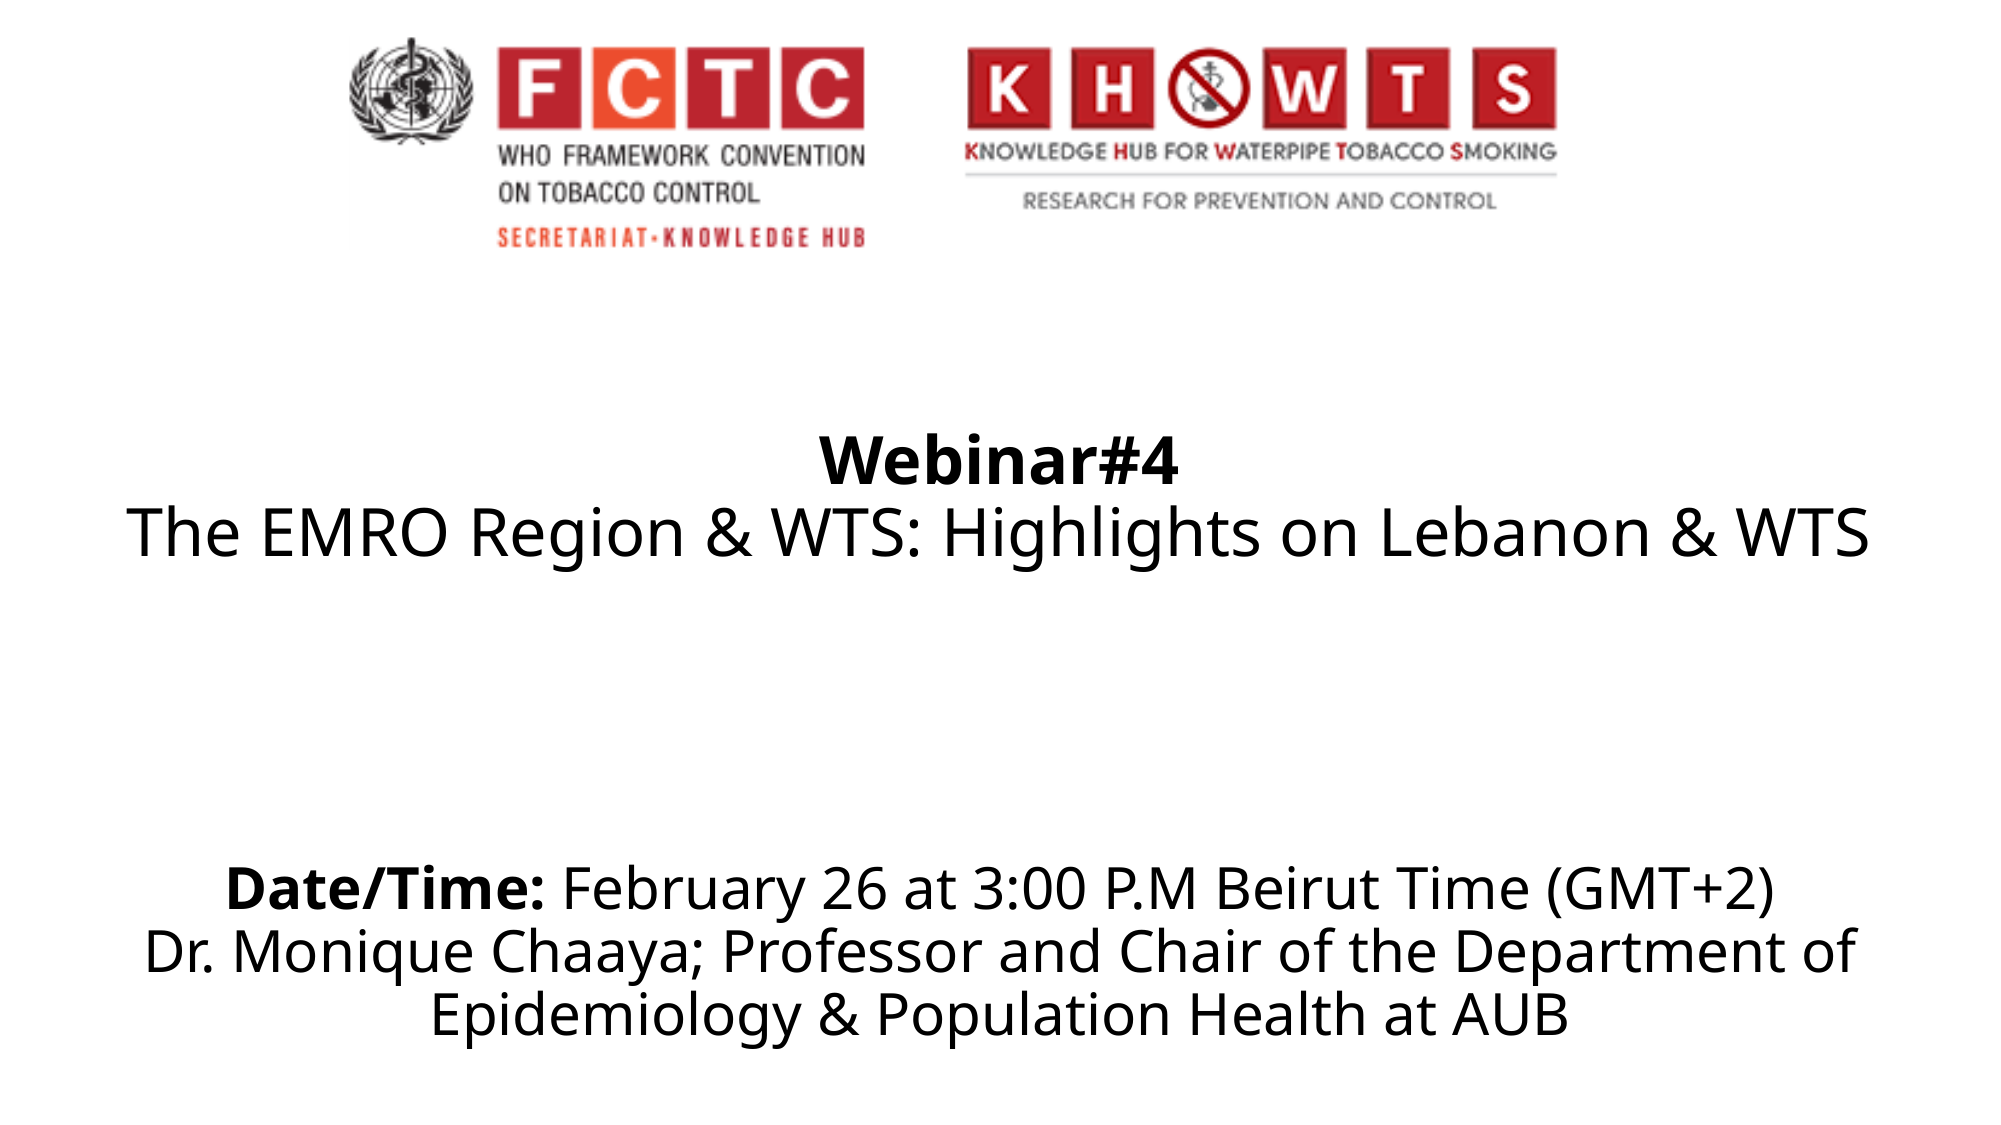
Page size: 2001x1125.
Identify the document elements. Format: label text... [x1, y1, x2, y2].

picture [348, 36, 1560, 250]
title Webinar#4 The EMRO Region & WTS: Highlights on Lebanon & WTS Date/Time: February 26 at 3:00 P.M Beirut Time (GMT+2) Dr. Monique Chaaya; Professor and Chair of the Department of Epidemiology & Population Health at AUB [0, 0, 2000, 1125]
